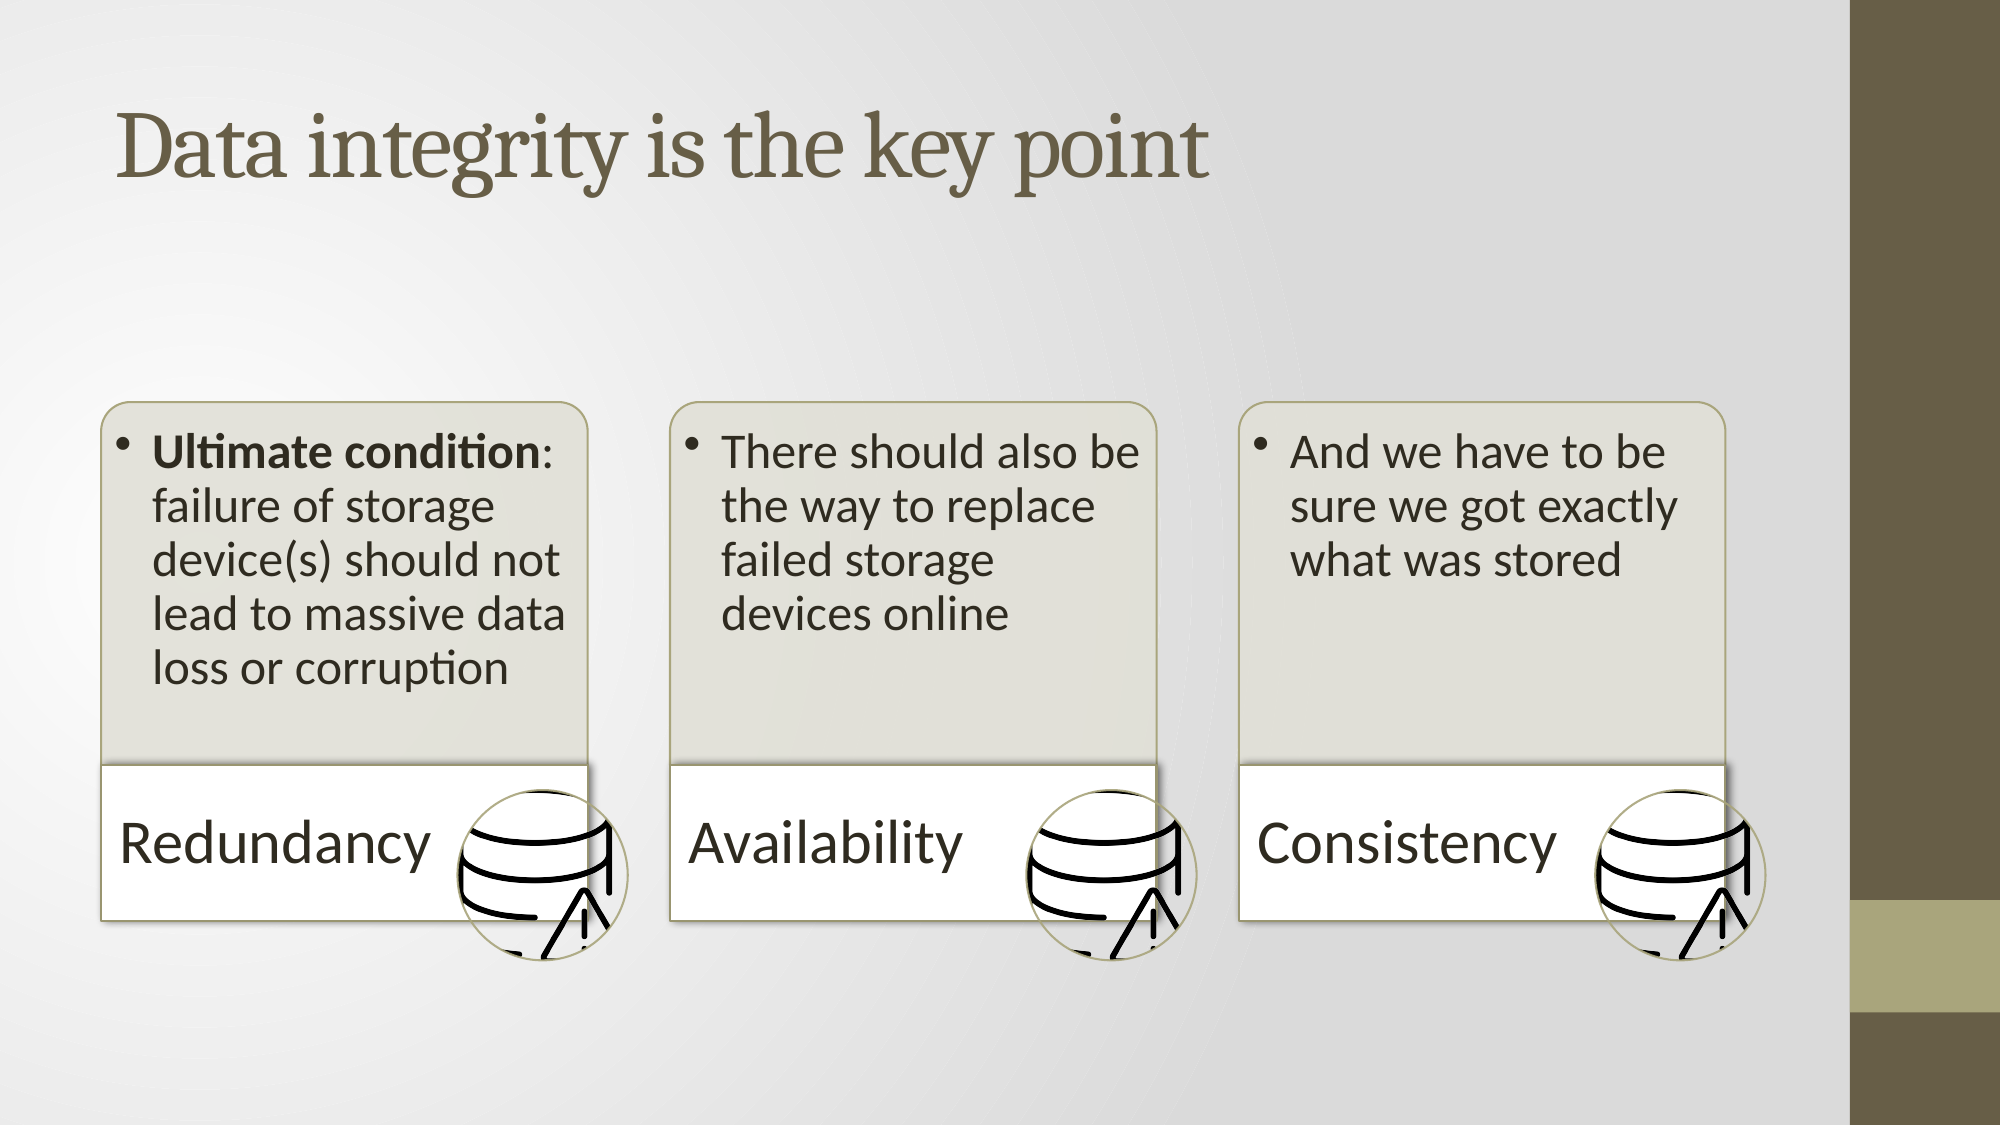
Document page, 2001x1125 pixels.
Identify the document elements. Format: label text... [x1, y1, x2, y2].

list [99, 311, 1768, 1051]
title Data integrity is the key point [99, 45, 1767, 233]
